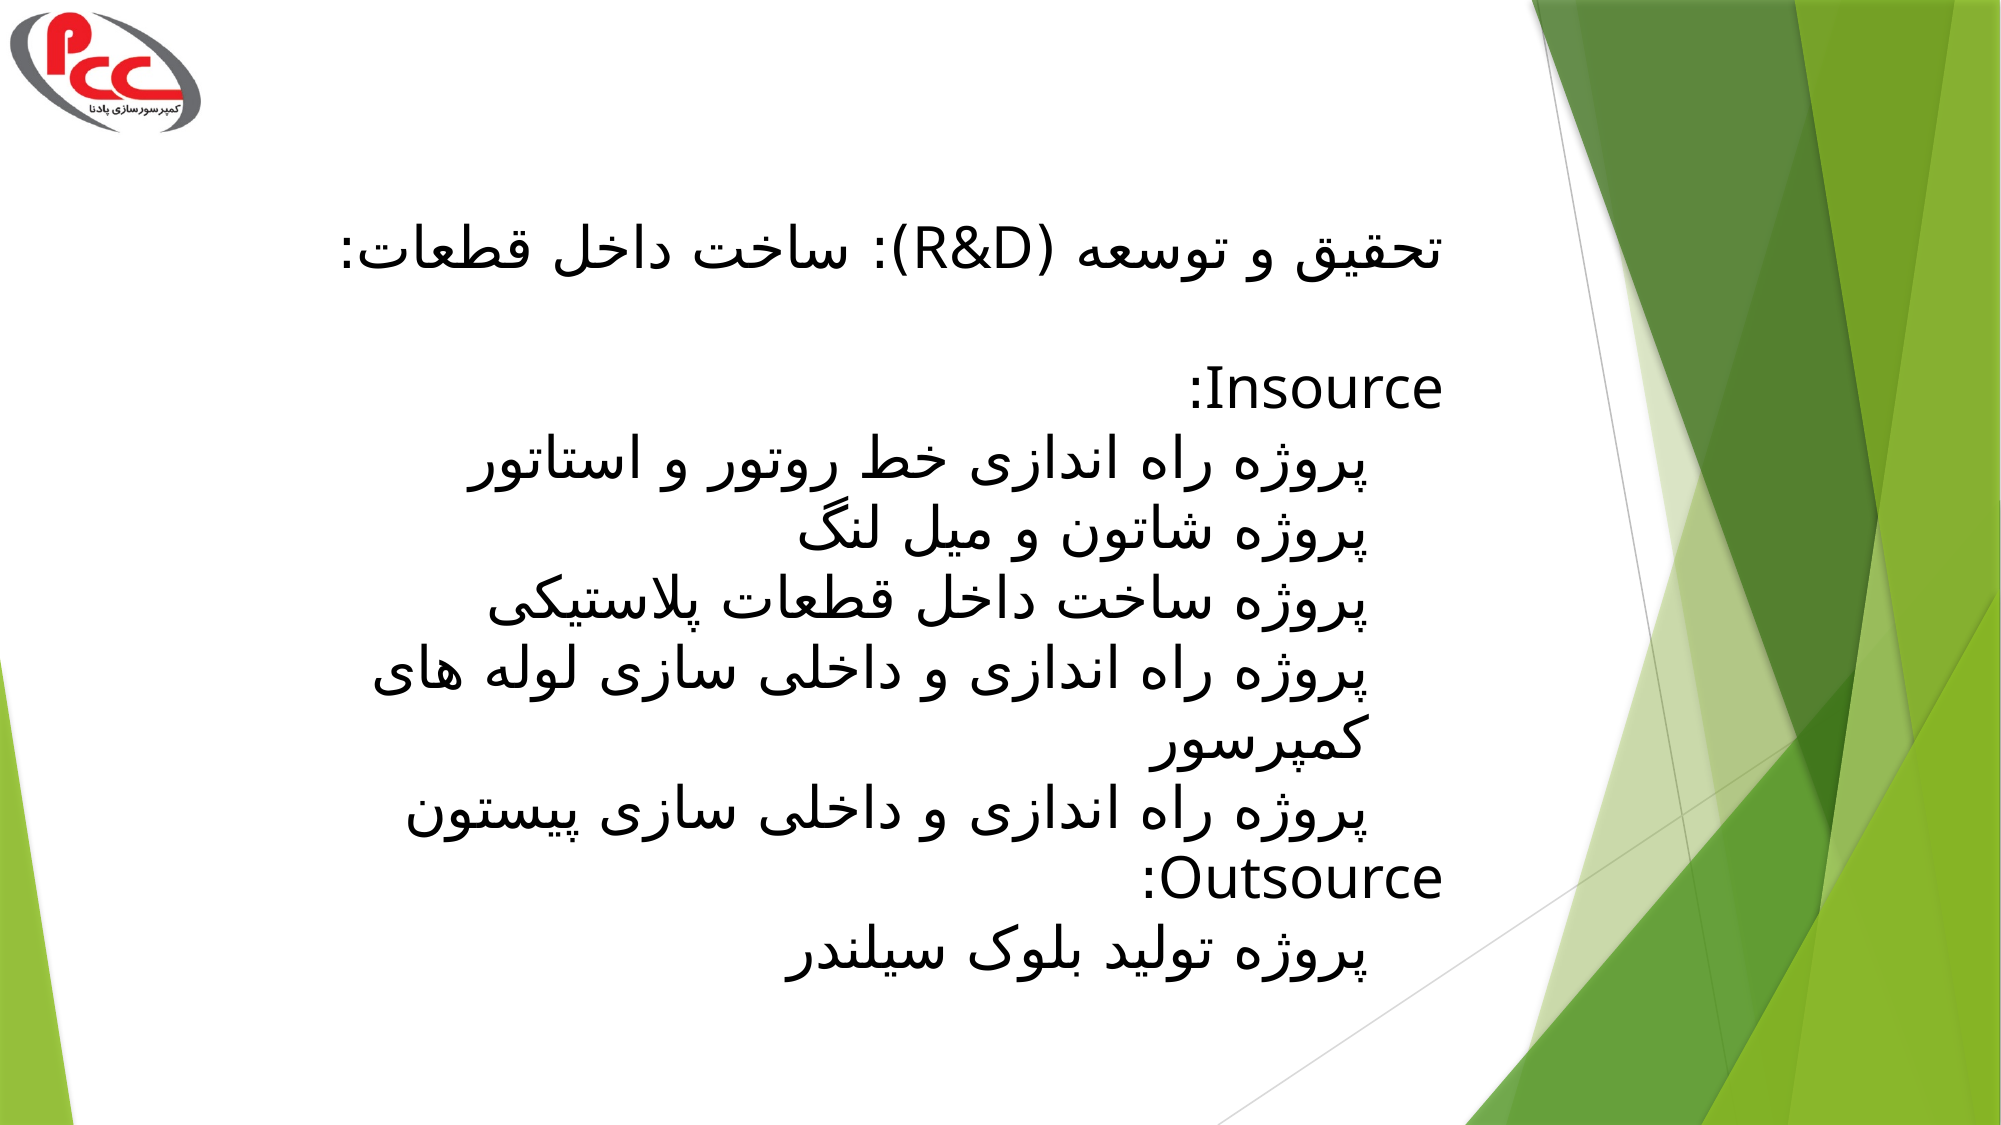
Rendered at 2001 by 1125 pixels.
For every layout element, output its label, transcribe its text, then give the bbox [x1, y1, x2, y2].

picture [0, 0, 209, 143]
text_box تحقیق و توسعه (R&D): ساخت داخل قطعات: Insource: پروژه راه اندازی خط روتور و استاتور پروژه شاتون و میل لنگ پروژه ساخت داخل قطعات پلاستیکی پروژه راه اندازی و داخلی سازی لوله های کمپرسور پروژه راه اندازی و داخلی سازی پیستون Outsource: پروژه تولید بلوک سیلندر [128, 202, 1460, 1058]
